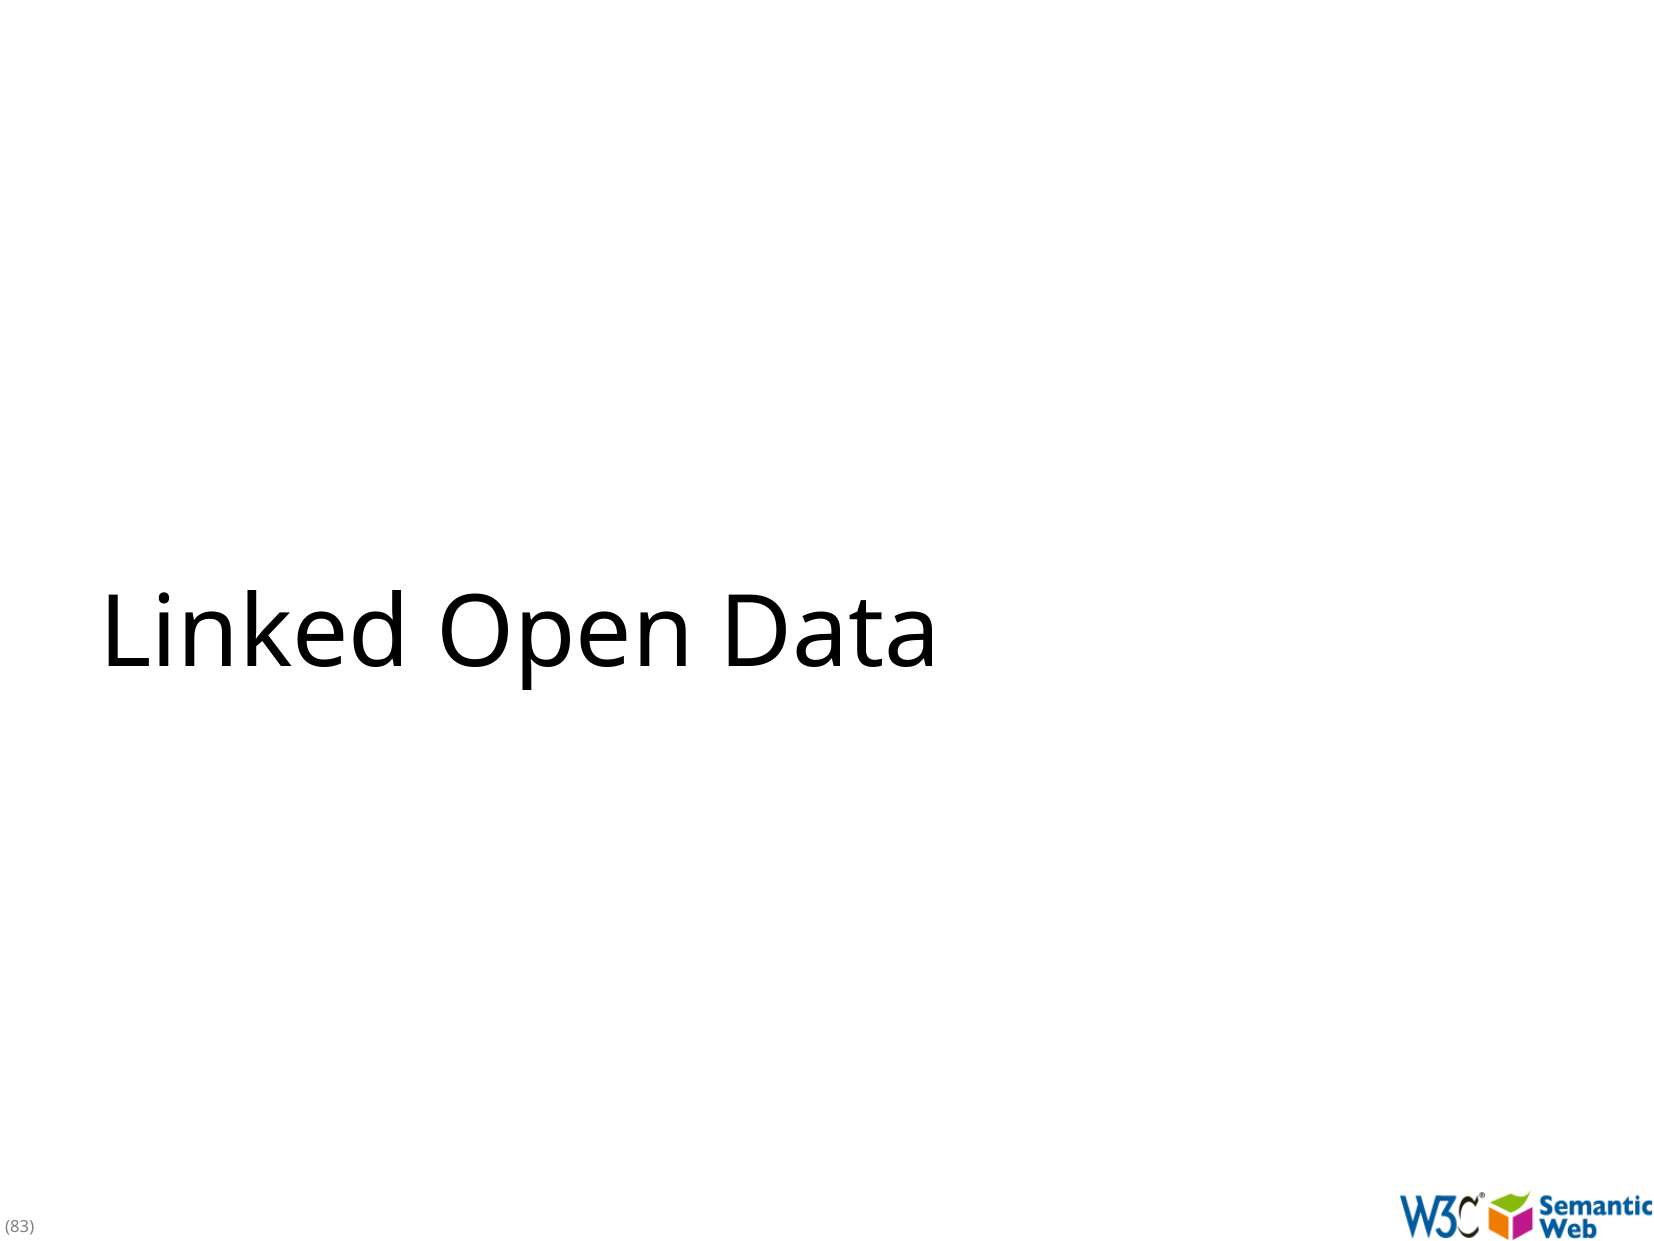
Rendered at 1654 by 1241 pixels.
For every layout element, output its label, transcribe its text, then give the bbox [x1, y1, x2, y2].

title Linked Open Data [82, 523, 1571, 731]
picture [1400, 1189, 1653, 1240]
